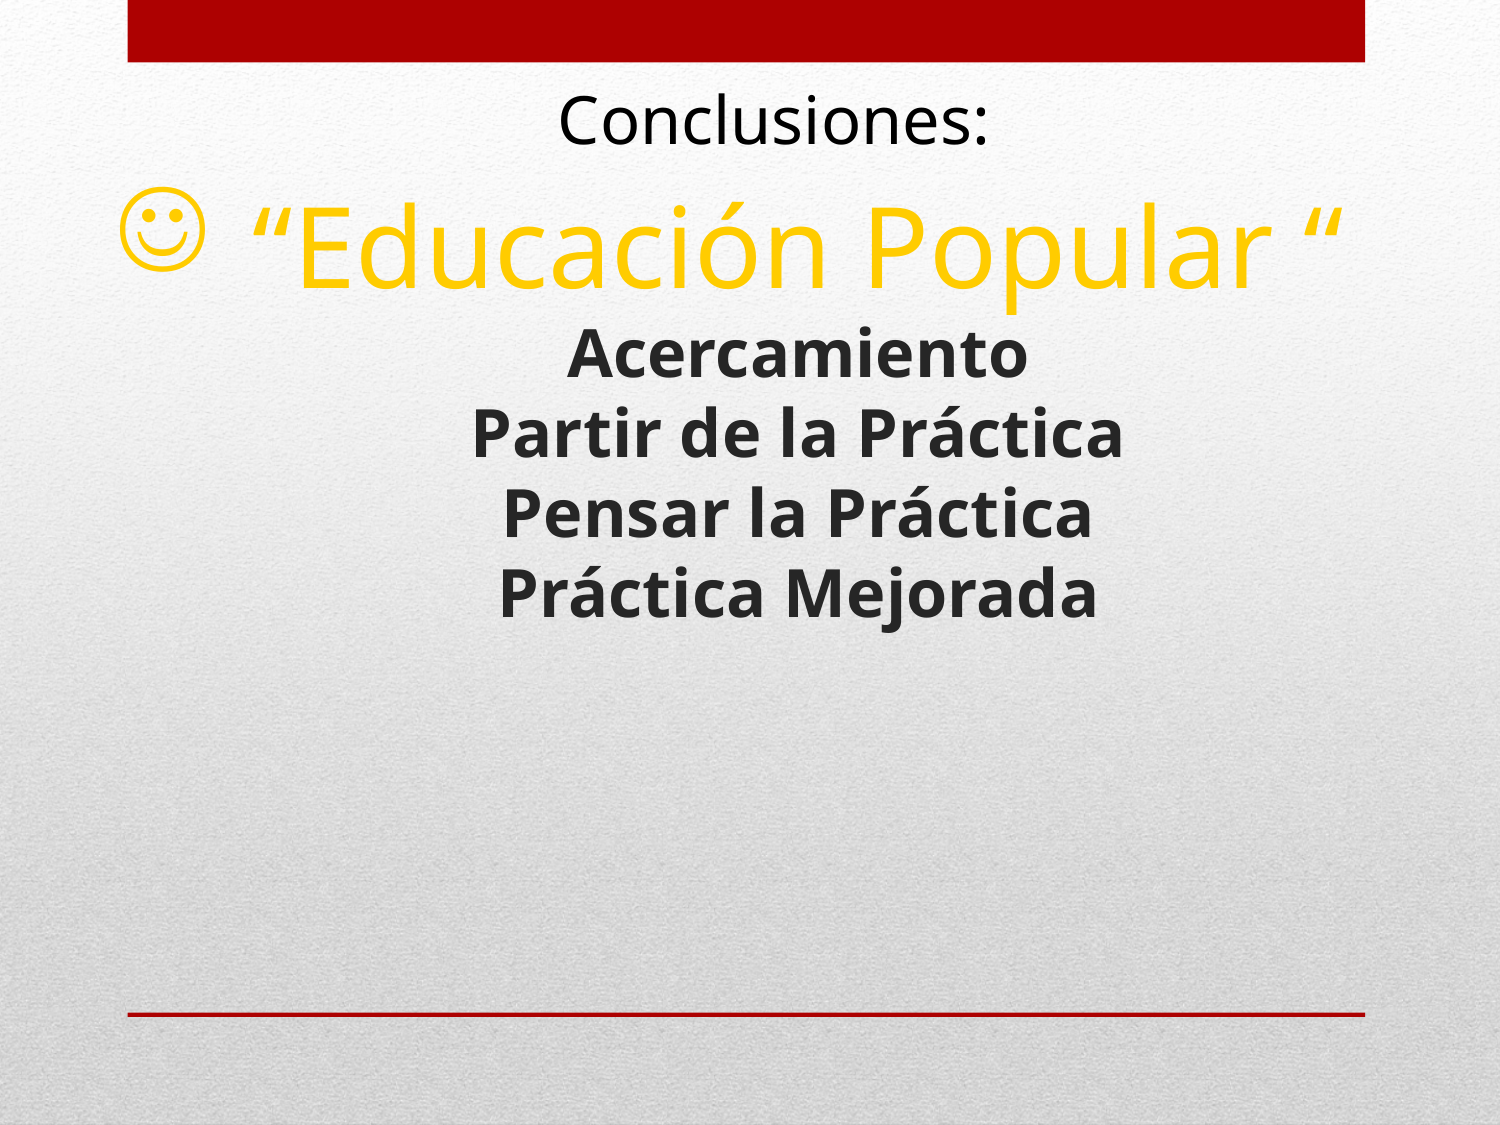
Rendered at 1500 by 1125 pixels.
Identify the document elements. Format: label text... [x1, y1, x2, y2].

text_box Conclusiones: [543, 70, 1006, 165]
title “Educación Popular “ Acercamiento Partir de la Práctica Pensar la Práctica Práctica Mejorada [88, 164, 1372, 909]
